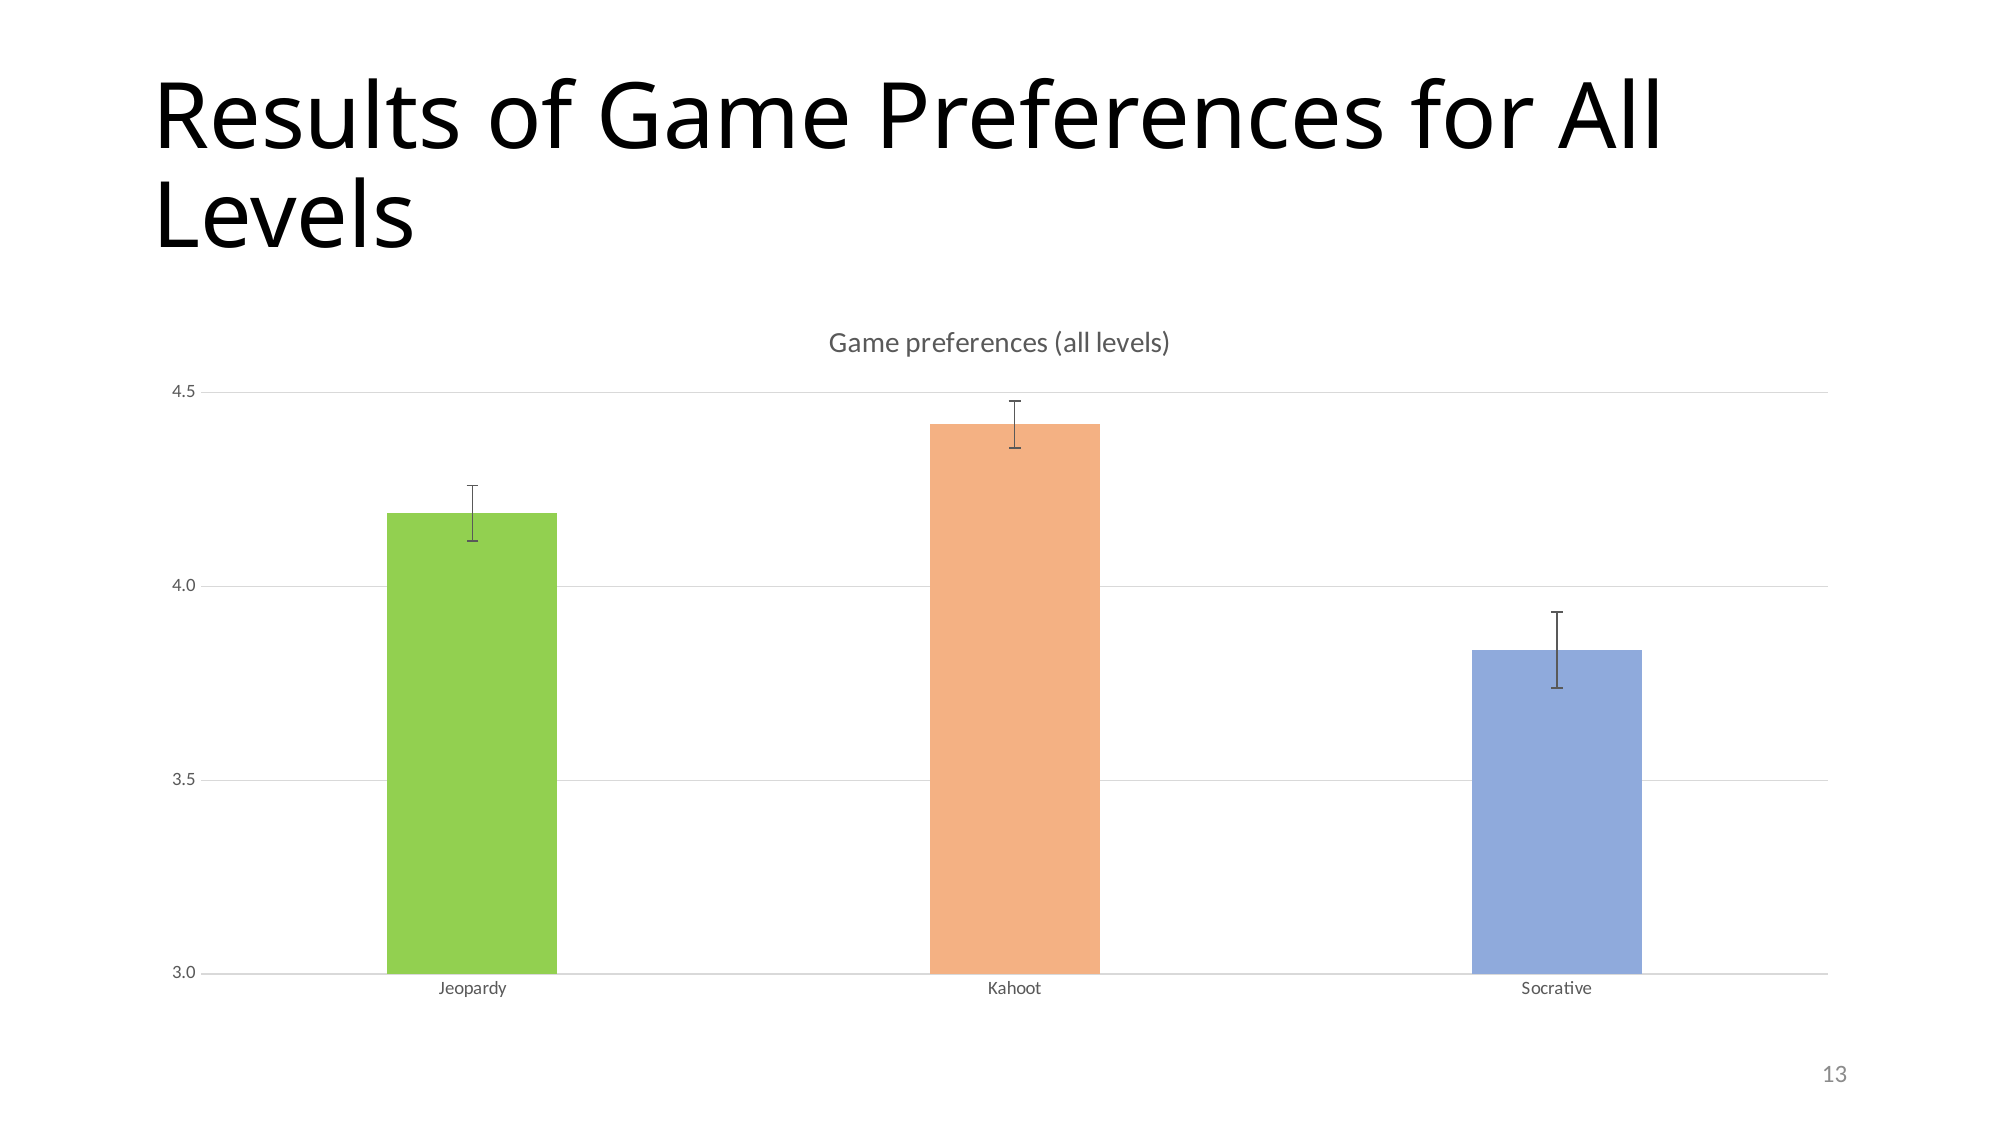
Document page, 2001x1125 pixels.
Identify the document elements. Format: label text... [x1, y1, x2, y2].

title Results of Game Preferences for All Levels [137, 59, 1863, 278]
chart [137, 299, 1863, 1014]
slide_number 13 [1412, 1042, 1863, 1103]
